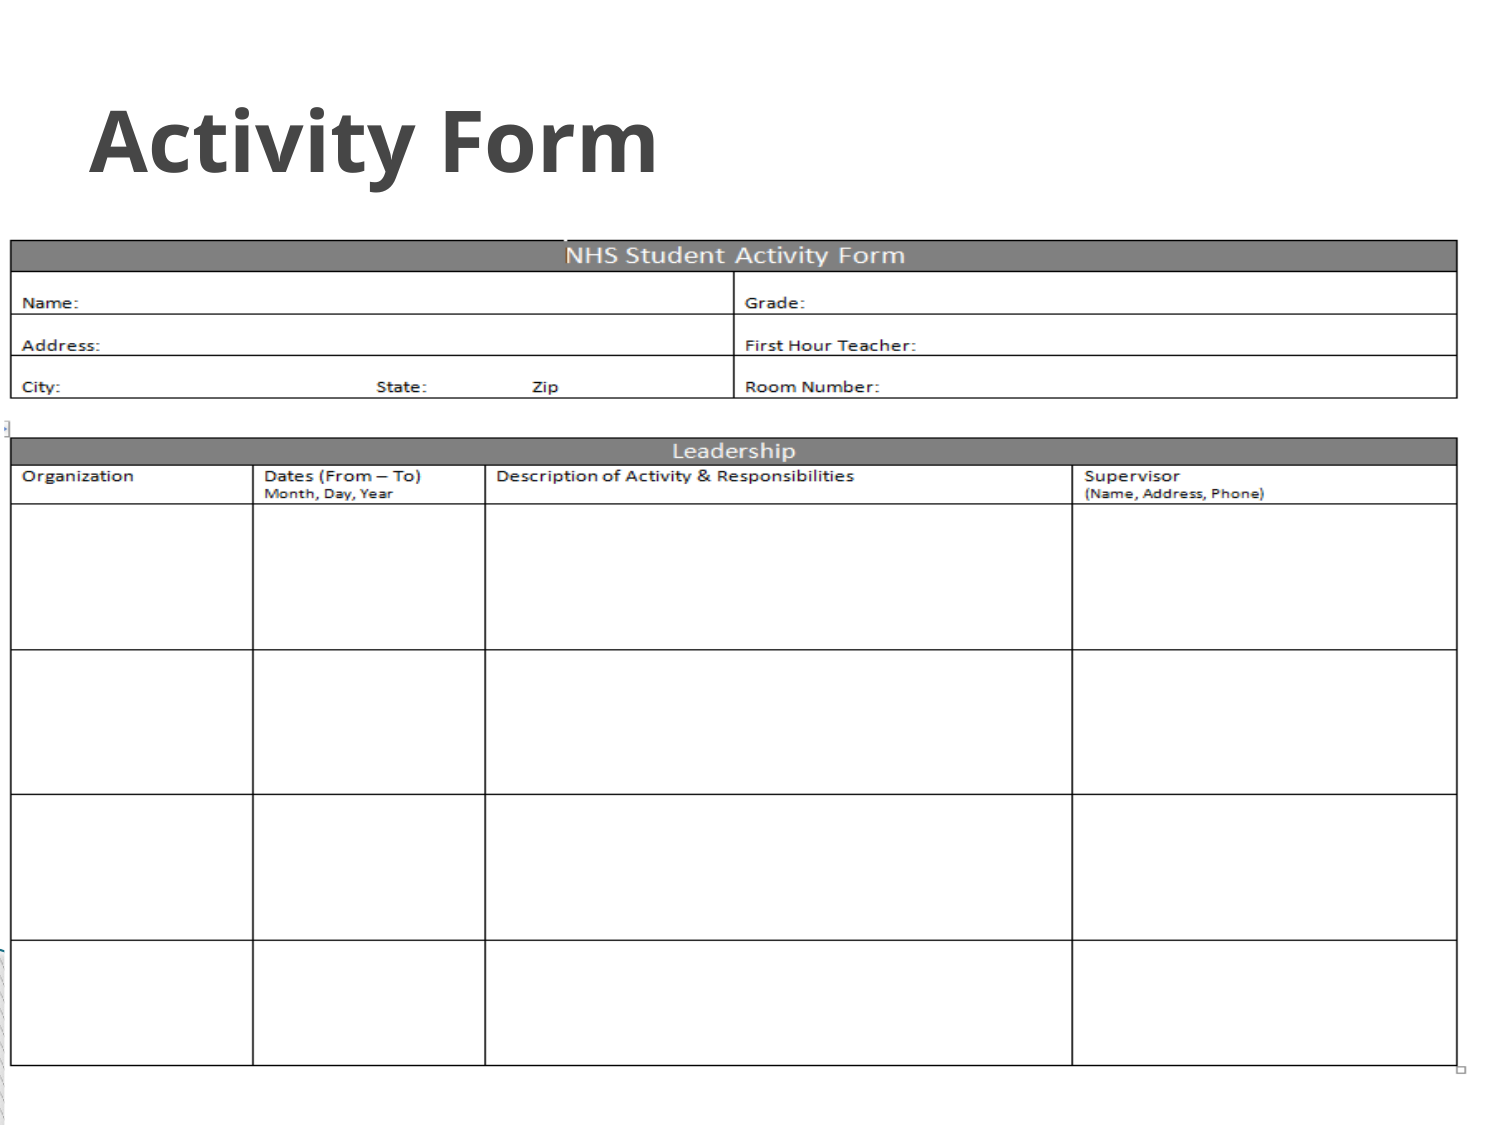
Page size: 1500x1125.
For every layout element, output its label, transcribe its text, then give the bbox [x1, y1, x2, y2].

picture [4, 224, 1500, 1125]
title Activity Form [75, 45, 1425, 224]
